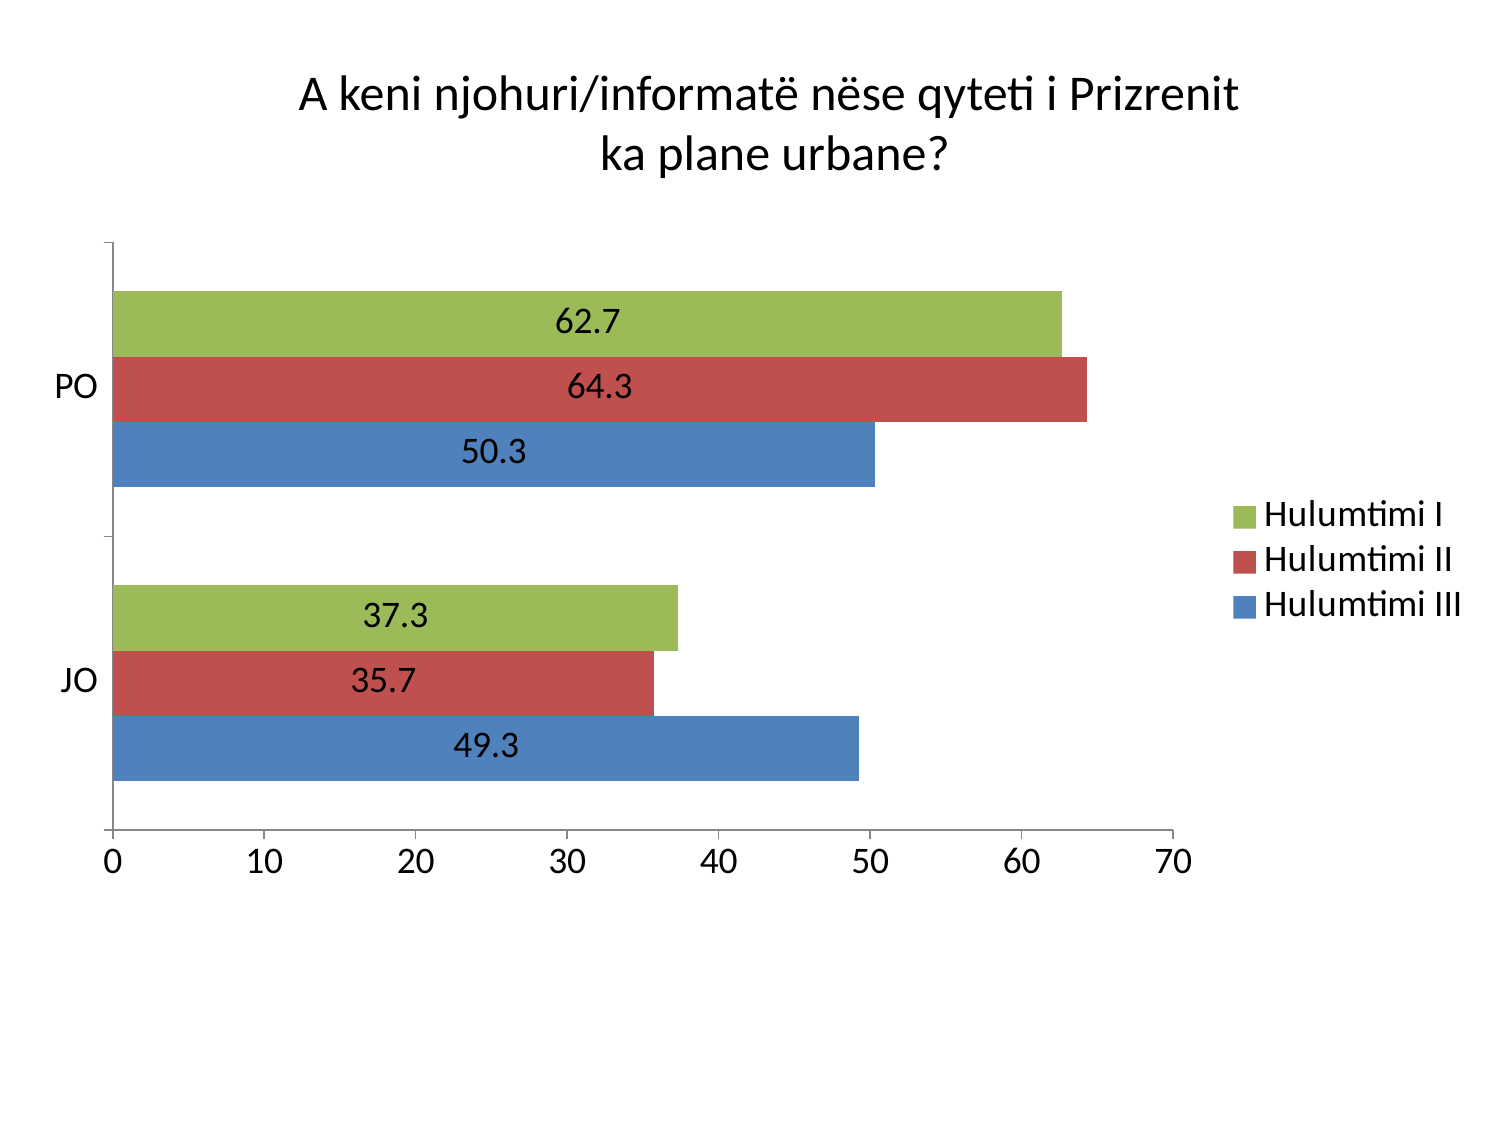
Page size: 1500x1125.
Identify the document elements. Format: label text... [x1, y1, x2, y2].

chart [24, 228, 1488, 897]
title A keni njohuri/informatë nëse qyteti i Prizrenit ka plane urbane? [137, 0, 1413, 227]
